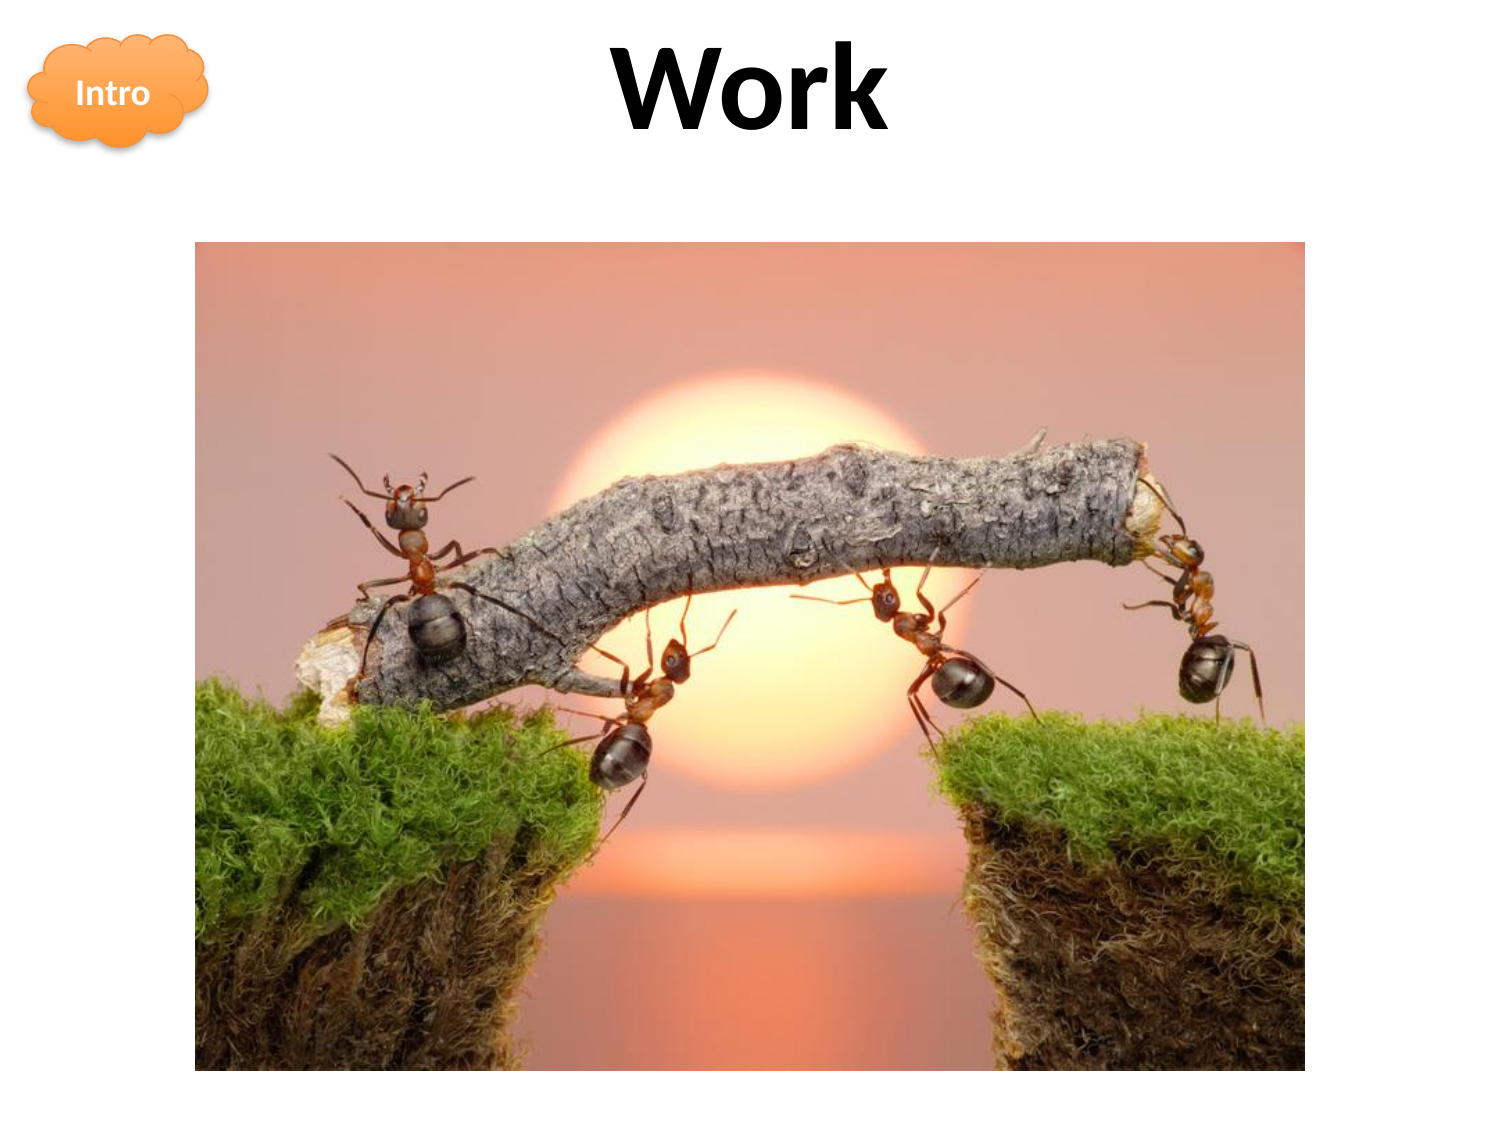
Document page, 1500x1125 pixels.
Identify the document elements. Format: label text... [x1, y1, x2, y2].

picture [0, 242, 1500, 1071]
text_box Work [299, 0, 1200, 207]
text_box Intro [60, 60, 176, 121]
text_box [27, 34, 208, 148]
